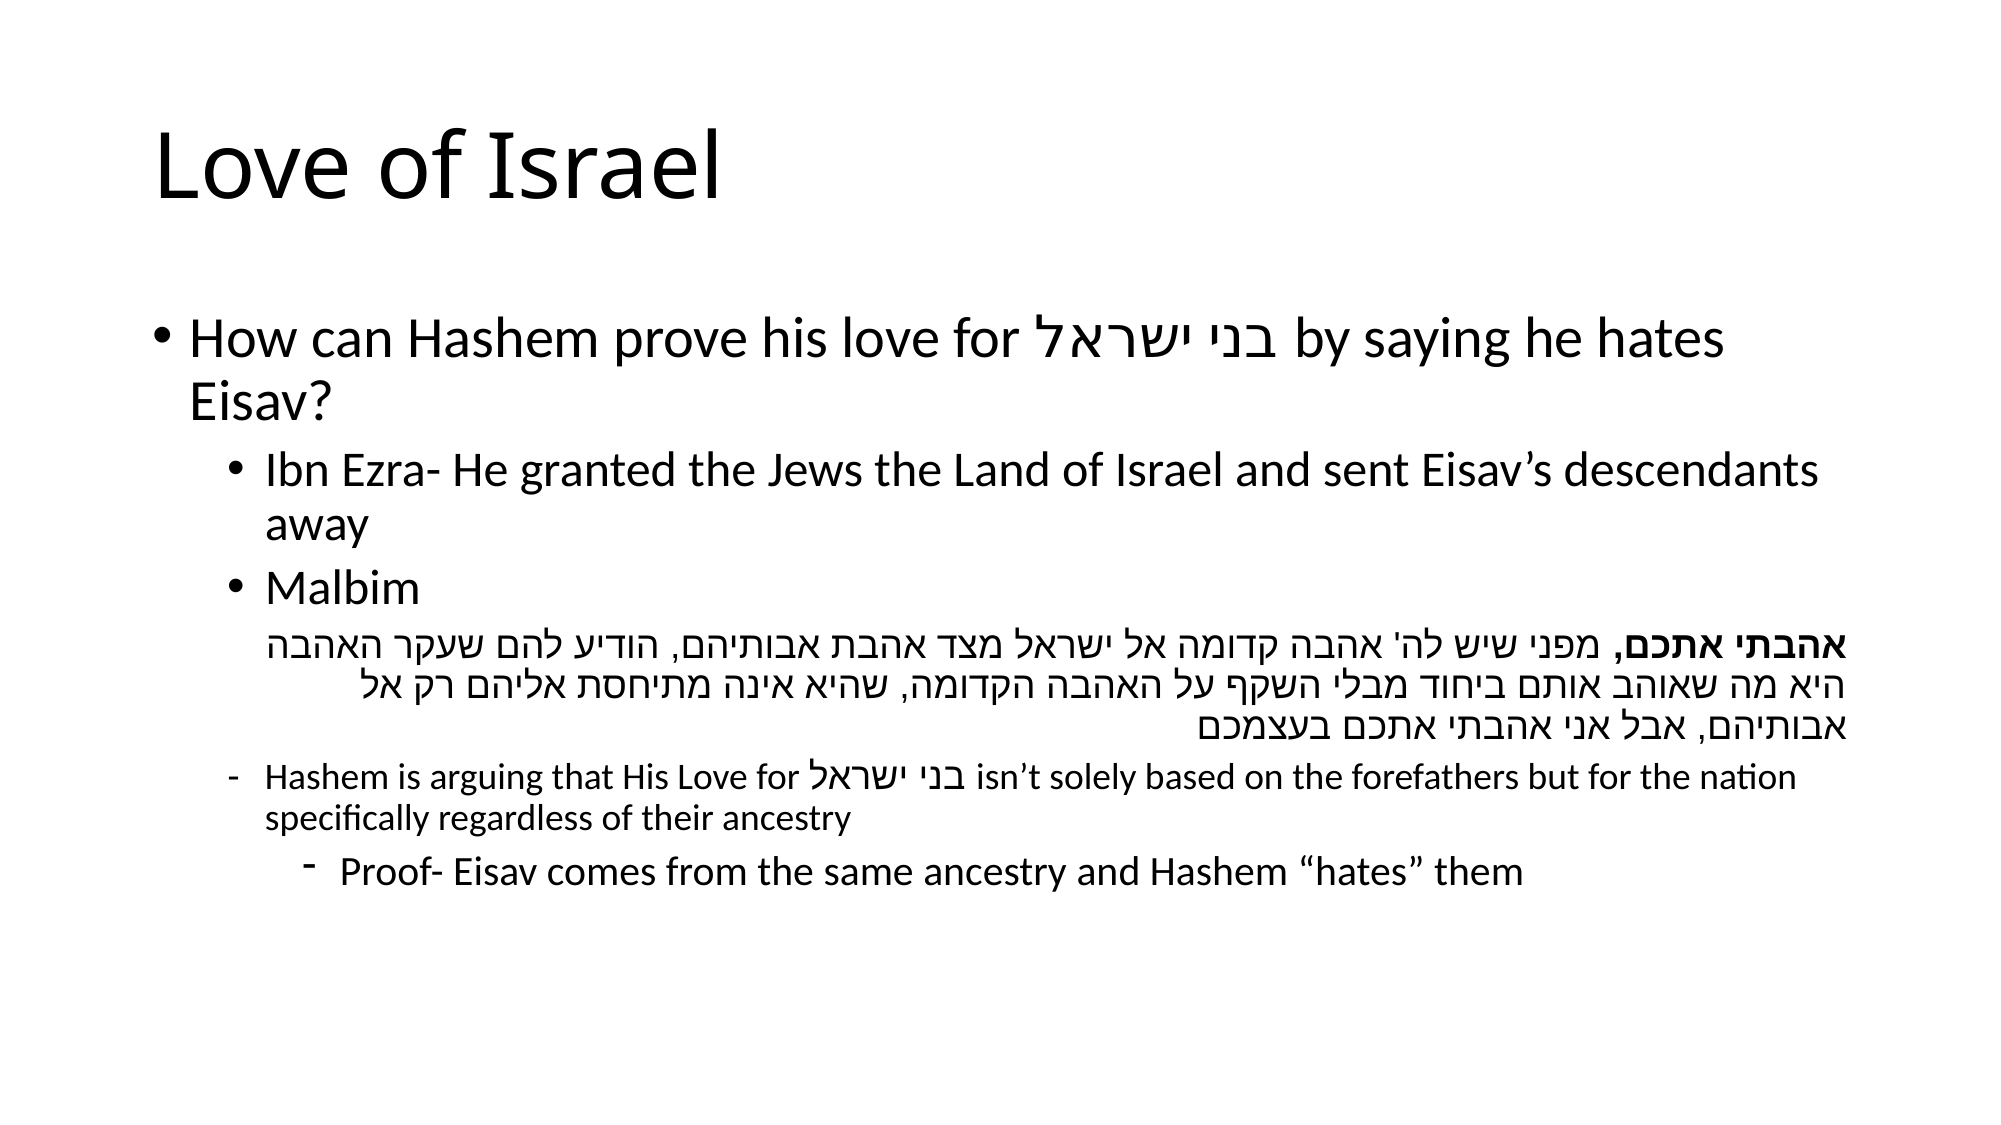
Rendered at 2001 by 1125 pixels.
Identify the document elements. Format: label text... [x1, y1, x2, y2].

title Love of Israel [137, 59, 1863, 278]
list How can Hashem prove his love for בני ישראל by saying he hates Eisav? Ibn Ezra- He granted the Jews the Land of Israel and sent Eisav’s descendants away Malbim אהבתי אתכם, מפני שיש לה' אהבה קדומה אל ישראל מצד אהבת אבותיהם, הודיע להם שעקר האהבה היא מה שאוהב אותם ביחוד מבלי השקף על האהבה הקדומה, שהיא אינה מתיחסת אליהם רק אל אבותיהם, אבל אני אהבתי אתכם בעצמכם Hashem is arguing that His Love for בני ישראל isn’t solely based on the forefathers but for the nation specifically regardless of their ancestry Proof- Eisav comes from the same ancestry and Hashem “hates” them [137, 299, 1863, 1014]
